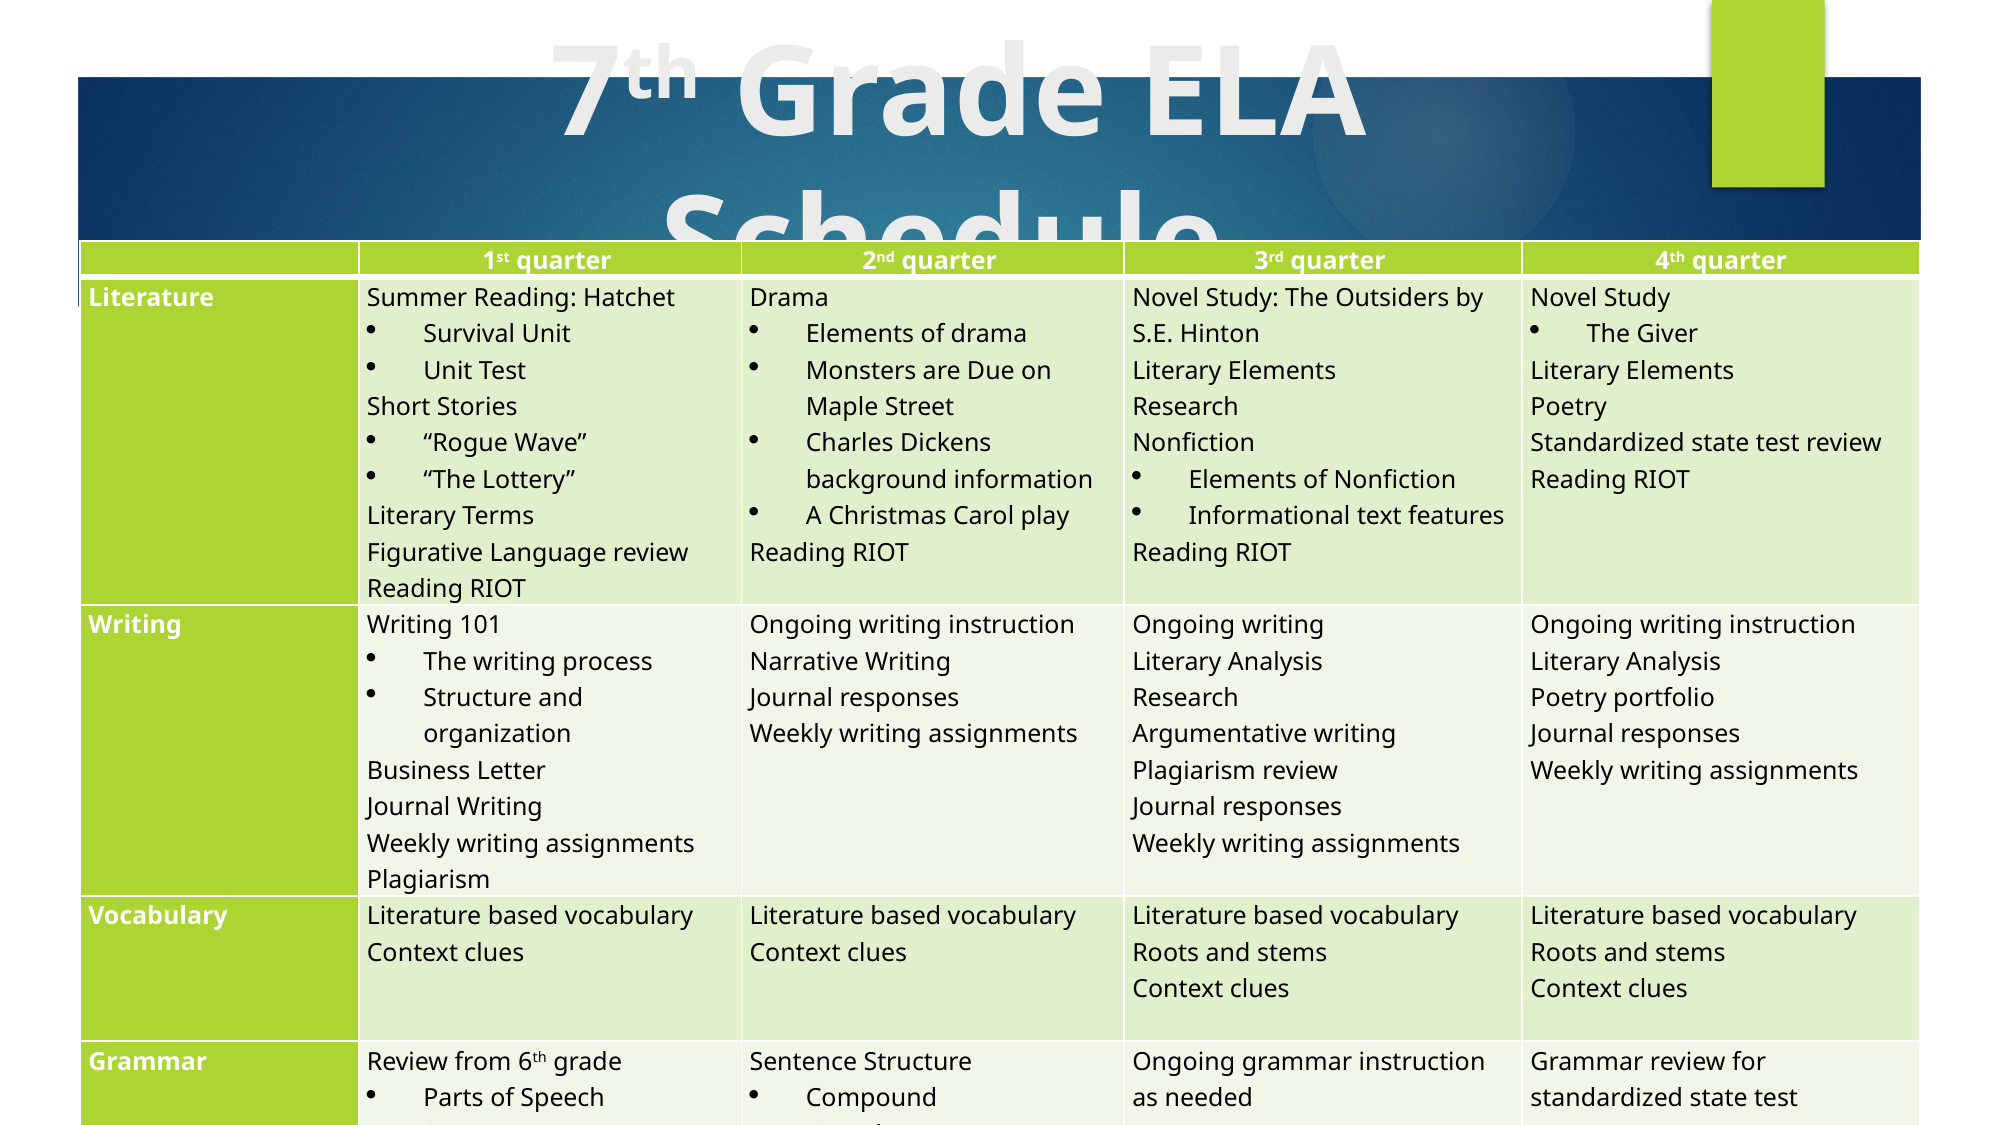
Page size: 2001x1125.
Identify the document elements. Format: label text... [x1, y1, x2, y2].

table_cell Grammar review for standardized state test [1523, 1042, 1919, 1125]
table_cell Literature based vocabulary Roots and stems Context clues [1125, 897, 1521, 1040]
table_header [81, 242, 358, 274]
table_cell Literature based vocabulary Roots and stems Context clues [1523, 897, 1919, 1040]
table_cell Sentence Structure Compound Complex Compound-complex [742, 1042, 1123, 1125]
table_cell Novel Study: The Outsiders by S.E. Hinton Literary Elements Research Nonfiction Elements of Nonfiction Informational text features Reading RIOT [1125, 280, 1521, 604]
table_cell Vocabulary [81, 897, 358, 1040]
table_cell Ongoing writing Literary Analysis Research Argumentative writing Plagiarism review Journal responses Weekly writing assignments [1125, 606, 1521, 895]
table_header 4th quarter [1523, 242, 1919, 274]
table_header 1st quarter [360, 242, 741, 274]
table_cell Summer Reading: Hatchet Survival Unit Unit Test Short Stories “Rogue Wave” “The Lottery” Literary Terms Figurative Language review Reading RIOT [360, 280, 741, 604]
table_cell Literature based vocabulary Context clues [742, 897, 1123, 1040]
table_cell Drama Elements of drama Monsters are Due on Maple Street Charles Dickens background information A Christmas Carol play Reading RIOT [742, 280, 1123, 604]
table_header 2nd quarter [742, 242, 1123, 274]
table_cell Ongoing writing instruction Narrative Writing Journal responses Weekly writing assignments [742, 606, 1123, 895]
table_cell Writing 101 The writing process Structure and organization Business Letter Journal Writing Weekly writing assignments Plagiarism [360, 606, 741, 895]
title 7th Grade ELA Schedule [240, 102, 1678, 219]
table_cell Grammar [81, 1042, 358, 1125]
table_cell Novel Study The Giver Literary Elements Poetry Standardized state test review Reading RIOT [1523, 280, 1919, 604]
table_cell Literature based vocabulary Context clues [360, 897, 741, 1040]
table_cell Literature [81, 280, 358, 604]
table_cell Writing [81, 606, 358, 895]
table_cell Ongoing grammar instruction as needed [1125, 1042, 1521, 1125]
table_cell Ongoing writing instruction Literary Analysis Poetry portfolio Journal responses Weekly writing assignments [1523, 606, 1919, 895]
table_header 3rd quarter [1125, 242, 1521, 274]
table_cell Review from 6th grade Parts of Speech Sentence structure Mechanics [360, 1042, 741, 1125]
